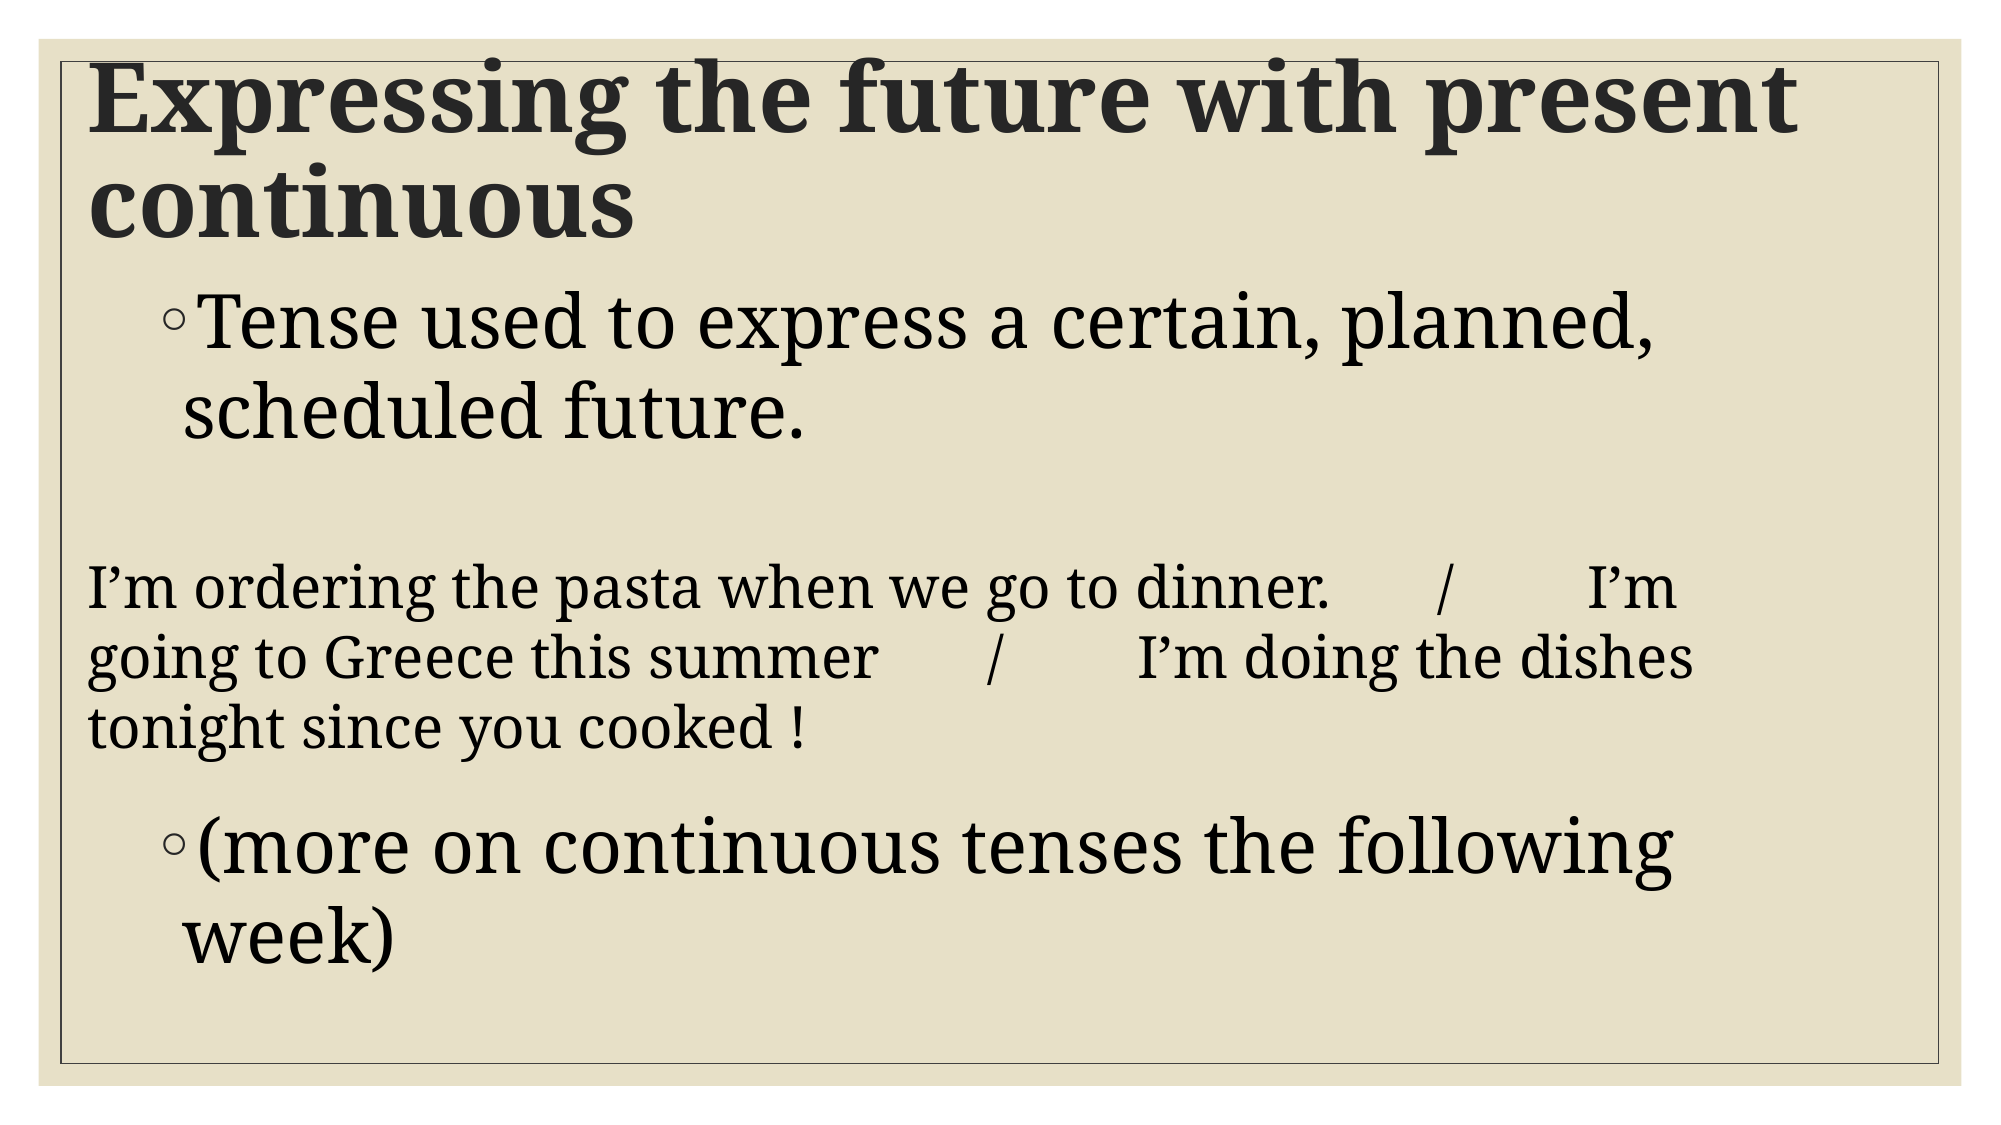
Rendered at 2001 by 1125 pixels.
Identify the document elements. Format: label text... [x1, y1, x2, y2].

list Tense used to express a certain, planned, scheduled future. (more on continuous tenses the following week) [137, 265, 1825, 990]
text_box I’m ordering the pasta when we go to dinner. / I’m going to Greece this summer / I’m doing the dishes tonight since you cooked ! [72, 543, 1791, 768]
title Expressing the future with present continuous [72, 40, 1928, 266]
